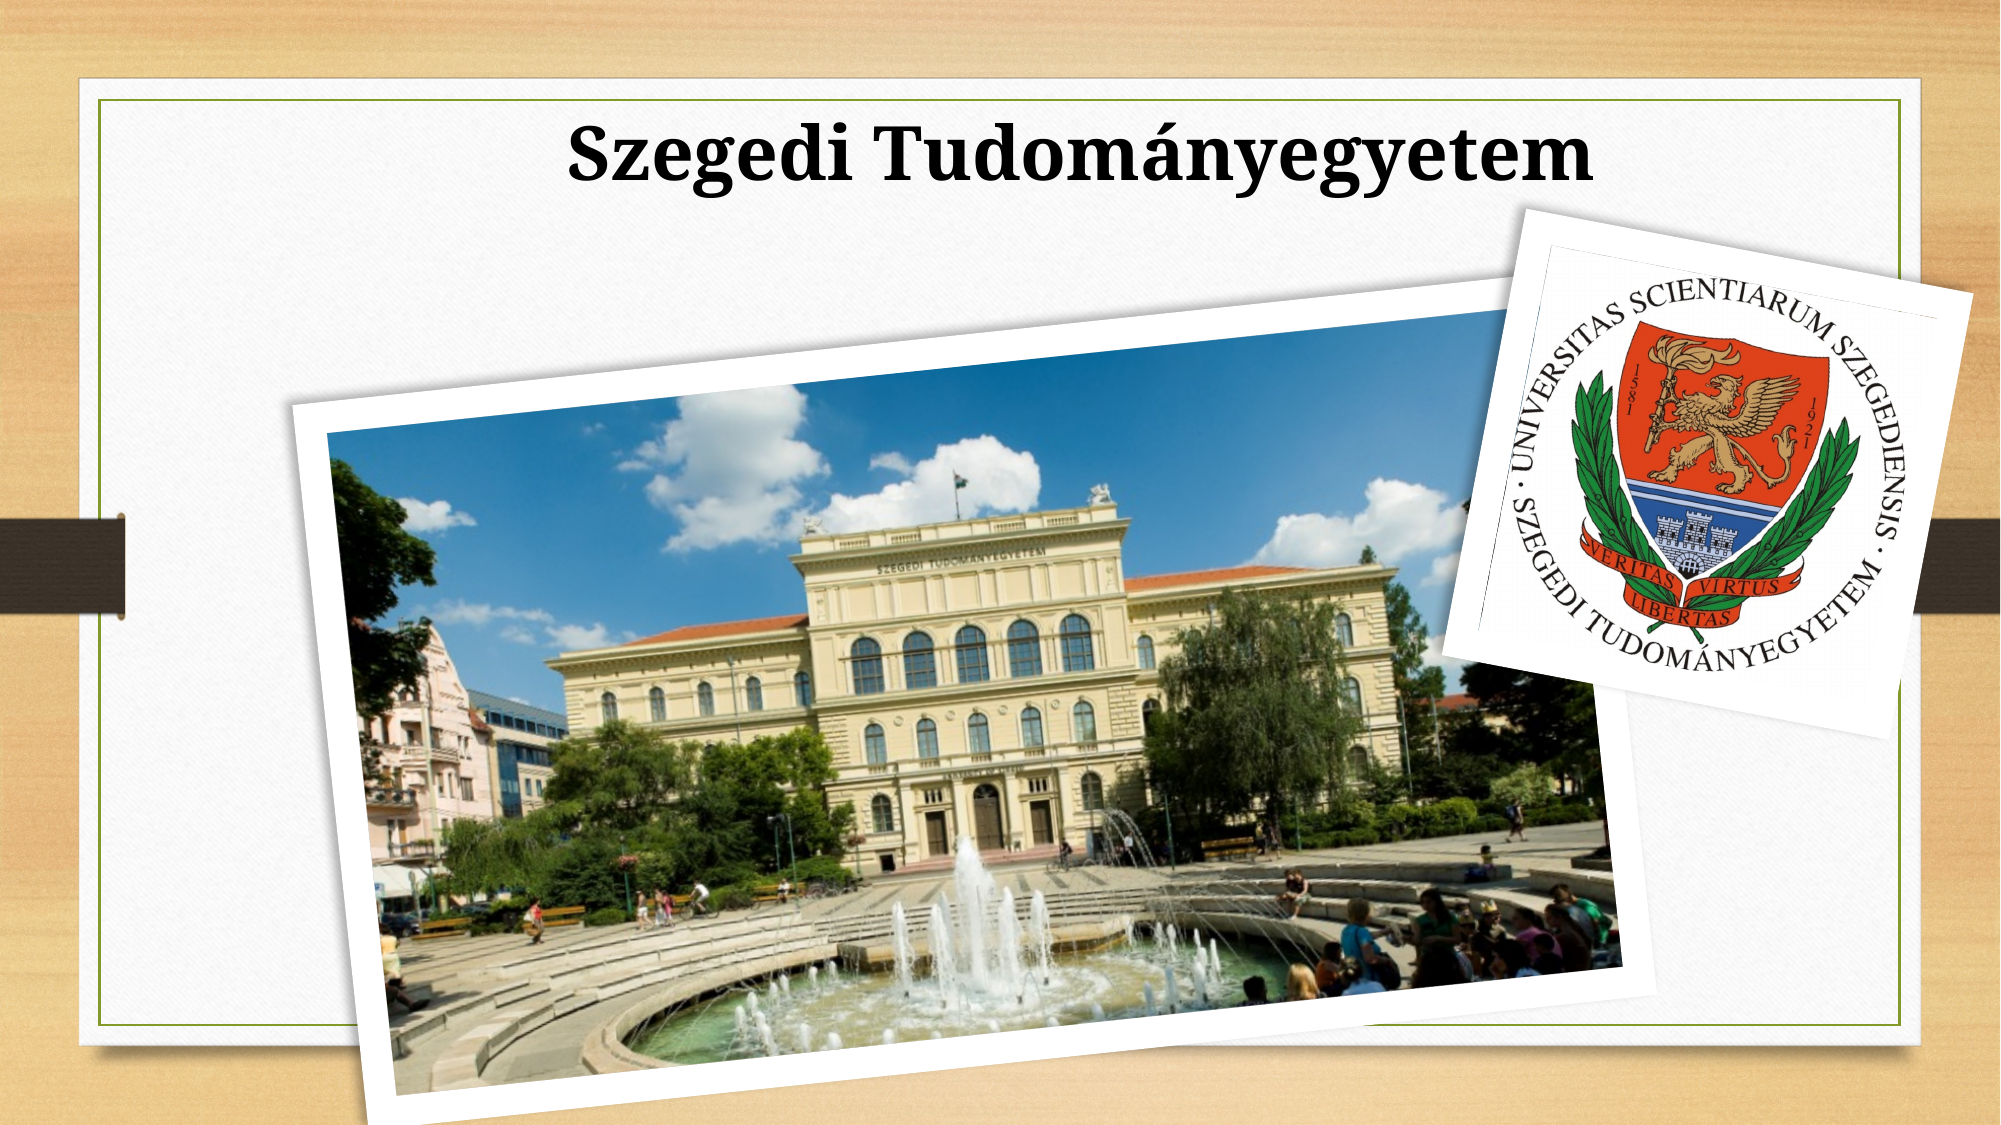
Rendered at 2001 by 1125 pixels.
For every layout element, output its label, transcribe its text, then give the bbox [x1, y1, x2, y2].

text_box Szegedi Tudományegyetem [552, 97, 1612, 203]
picture [0, 0, 2001, 1125]
